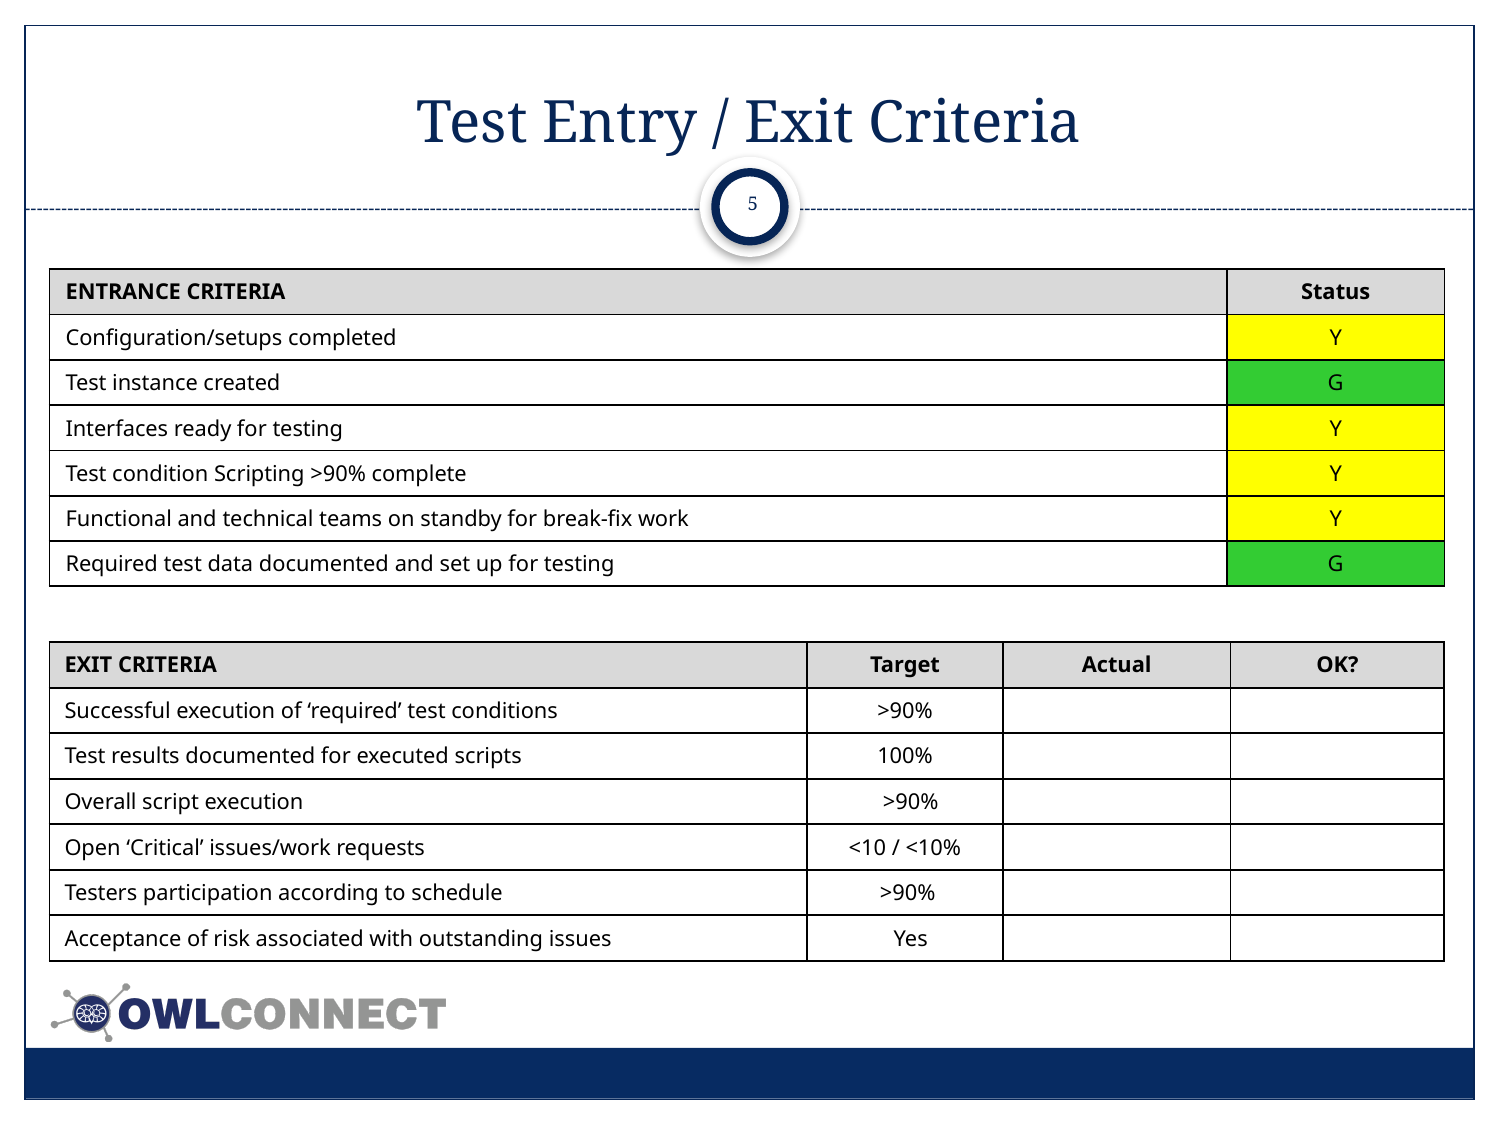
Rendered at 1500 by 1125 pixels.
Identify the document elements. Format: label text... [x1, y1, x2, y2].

table_cell [1231, 871, 1443, 914]
table_cell [1004, 825, 1230, 869]
table_cell Configuration/setups completed [50, 315, 1226, 359]
table_cell Test results documented for executed scripts [50, 734, 806, 778]
table_header OK? [1231, 643, 1443, 687]
table_cell Testers participation according to schedule [50, 871, 806, 914]
table_cell Required test data documented and set up for testing [50, 542, 1226, 585]
table_cell [1004, 734, 1230, 778]
table_cell [1231, 689, 1443, 732]
table_cell [1004, 871, 1230, 914]
table_cell Open ‘Critical’ issues/work requests [50, 825, 806, 869]
table_cell Y [1228, 497, 1444, 540]
table_cell 100% [808, 734, 1002, 778]
table_cell Y [1228, 406, 1444, 450]
table_cell Y [1228, 451, 1444, 495]
table_cell Acceptance of risk associated with outstanding issues [50, 916, 806, 960]
picture [50, 982, 446, 1042]
table_cell Interfaces ready for testing [50, 406, 1226, 450]
table_cell G [1228, 542, 1444, 585]
table_header EXIT CRITERIA [50, 643, 806, 687]
table_cell [1004, 689, 1230, 732]
table_cell >90% [808, 871, 1002, 914]
table_cell G [1228, 361, 1444, 404]
table_cell <10 / <10% [808, 825, 1002, 869]
table_cell [1231, 825, 1443, 869]
table_header Target [808, 643, 1002, 687]
table_cell Overall script execution [50, 780, 806, 823]
table_cell [1231, 734, 1443, 778]
table_cell Yes [808, 916, 1002, 960]
table_cell [1004, 780, 1230, 823]
table_header Actual [1004, 643, 1230, 687]
slide_number 5 [715, 168, 791, 241]
table_header ENTRANCE CRITERIA [50, 270, 1226, 314]
table_cell [1231, 780, 1443, 823]
table_header Status [1228, 270, 1444, 314]
table_cell >90% [808, 780, 1002, 823]
table_cell [1004, 916, 1230, 960]
table_cell Test instance created [50, 361, 1226, 404]
table_cell Y [1228, 315, 1444, 359]
table_cell >90% [808, 689, 1002, 732]
table_cell [1231, 916, 1443, 960]
table_cell Functional and technical teams on standby for break-fix work [50, 497, 1226, 540]
table_cell Successful execution of ‘required’ test conditions [50, 689, 806, 732]
title Test Entry / Exit Criteria [49, 37, 1450, 162]
table_cell Test condition Scripting >90% complete [50, 451, 1226, 495]
